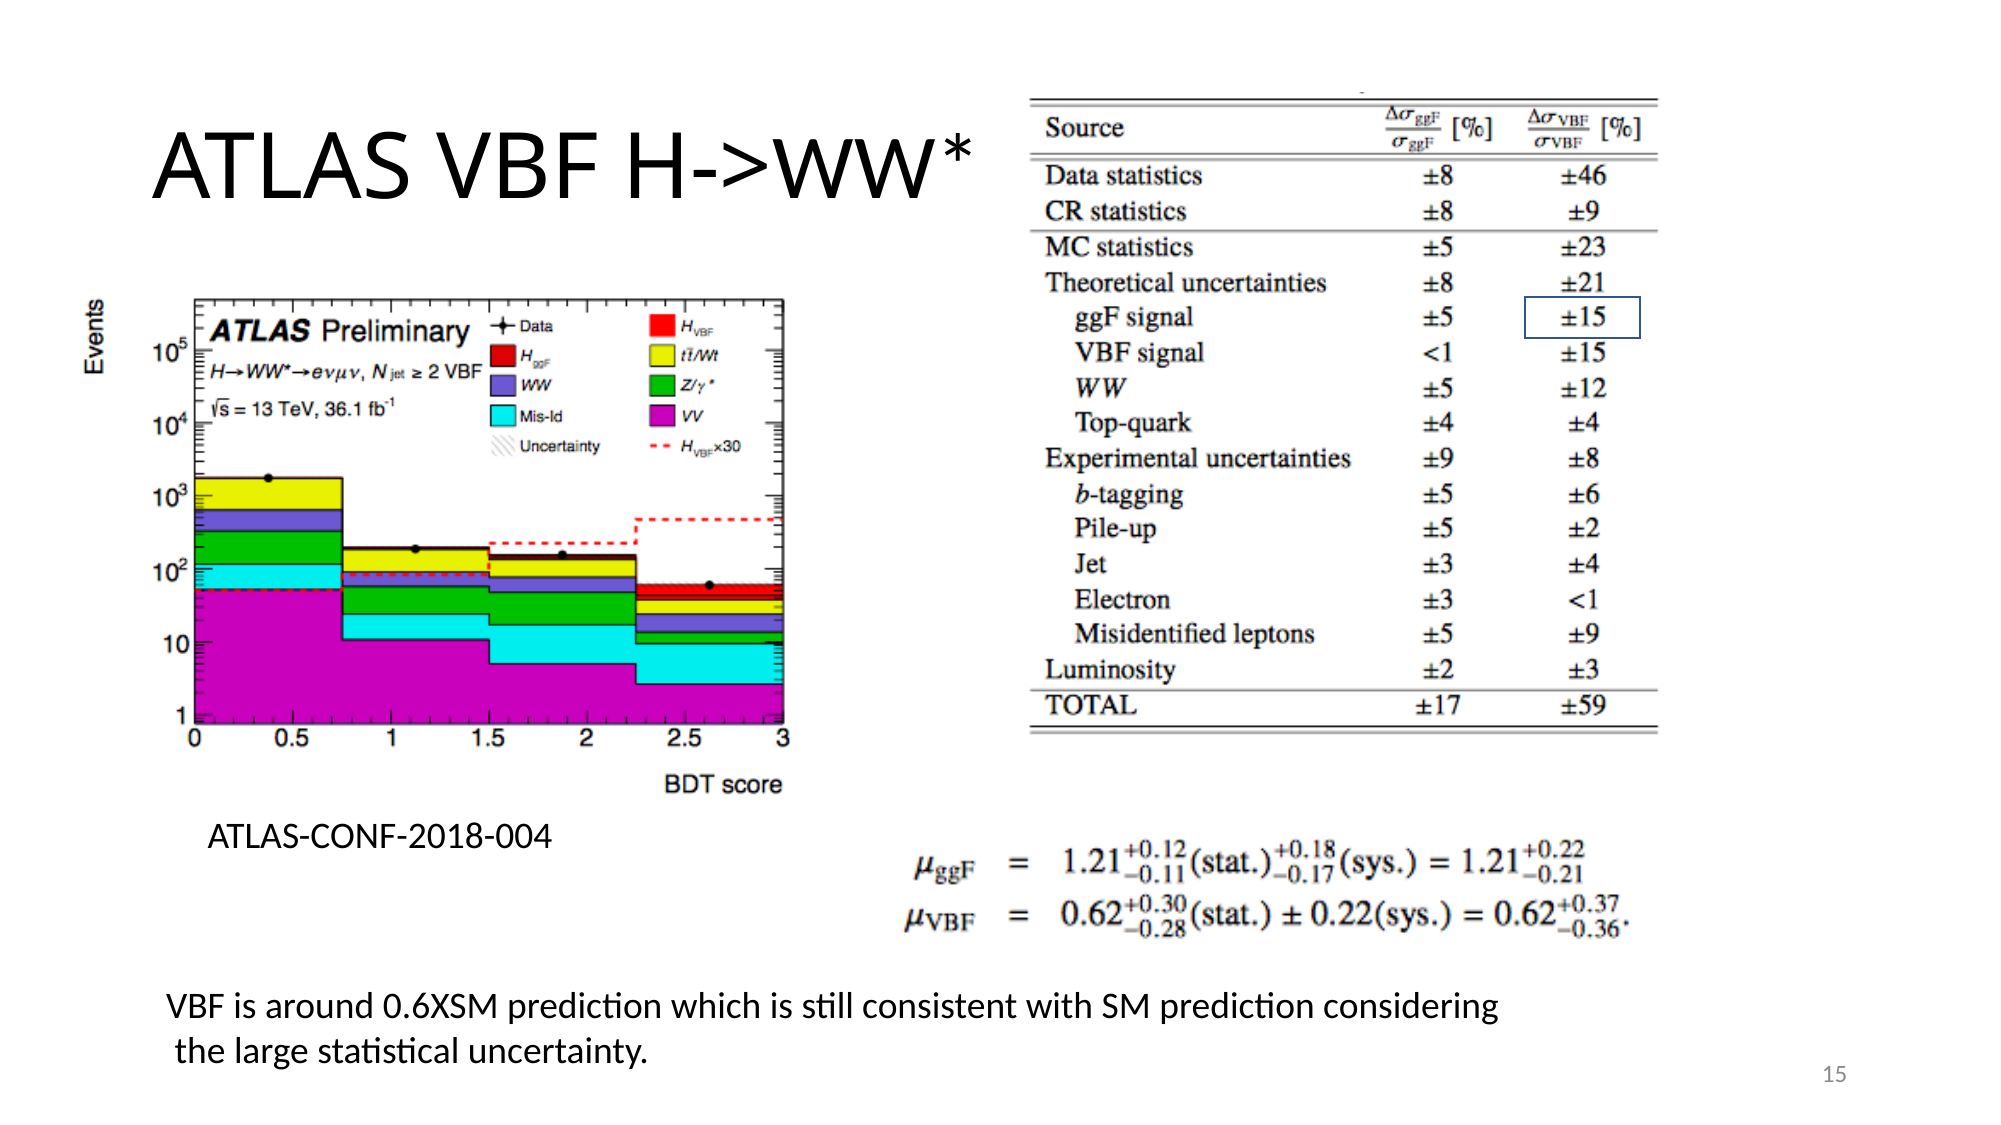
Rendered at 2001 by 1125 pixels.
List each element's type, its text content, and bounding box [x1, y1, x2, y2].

text_box VBF is around 0.6XSM prediction which is still consistent with SM prediction considering the large statistical uncertainty. [151, 973, 1516, 1078]
slide_number 15 [1412, 1042, 1863, 1103]
text_box ATLAS-CONF-2018-004 [192, 816, 568, 864]
picture [851, 826, 1675, 958]
picture [68, 277, 830, 816]
title ATLAS VBF H->WW* [137, 59, 1038, 278]
picture [1010, 92, 1675, 748]
